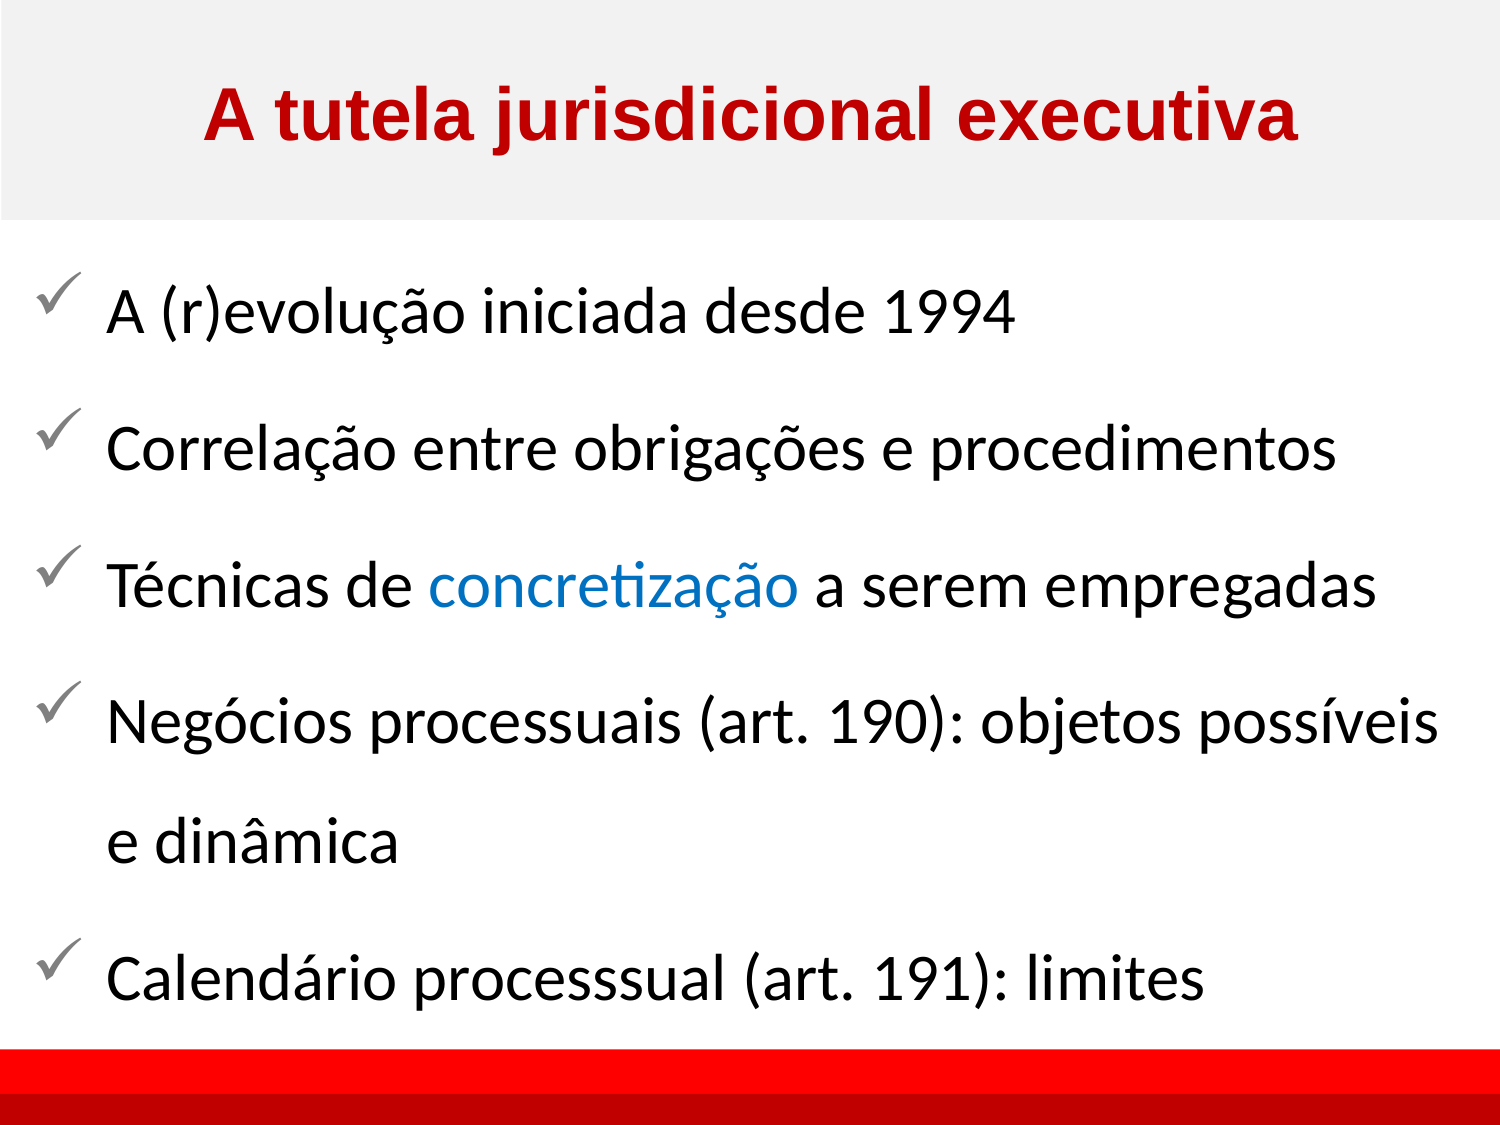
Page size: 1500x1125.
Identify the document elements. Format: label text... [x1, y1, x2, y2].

title A tutela jurisdicional executiva [1, 0, 1500, 220]
text_box [0, 1092, 1500, 1125]
text_box A (r)evolução iniciada desde 1994 Correlação entre obrigações e procedimentos Técnicas de concretização a serem empregadas Negócios processuais (art. 190): objetos possíveis e dinâmica Calendário processsual (art. 191): limites [7, 219, 1500, 1021]
text_box [0, 1047, 1500, 1092]
